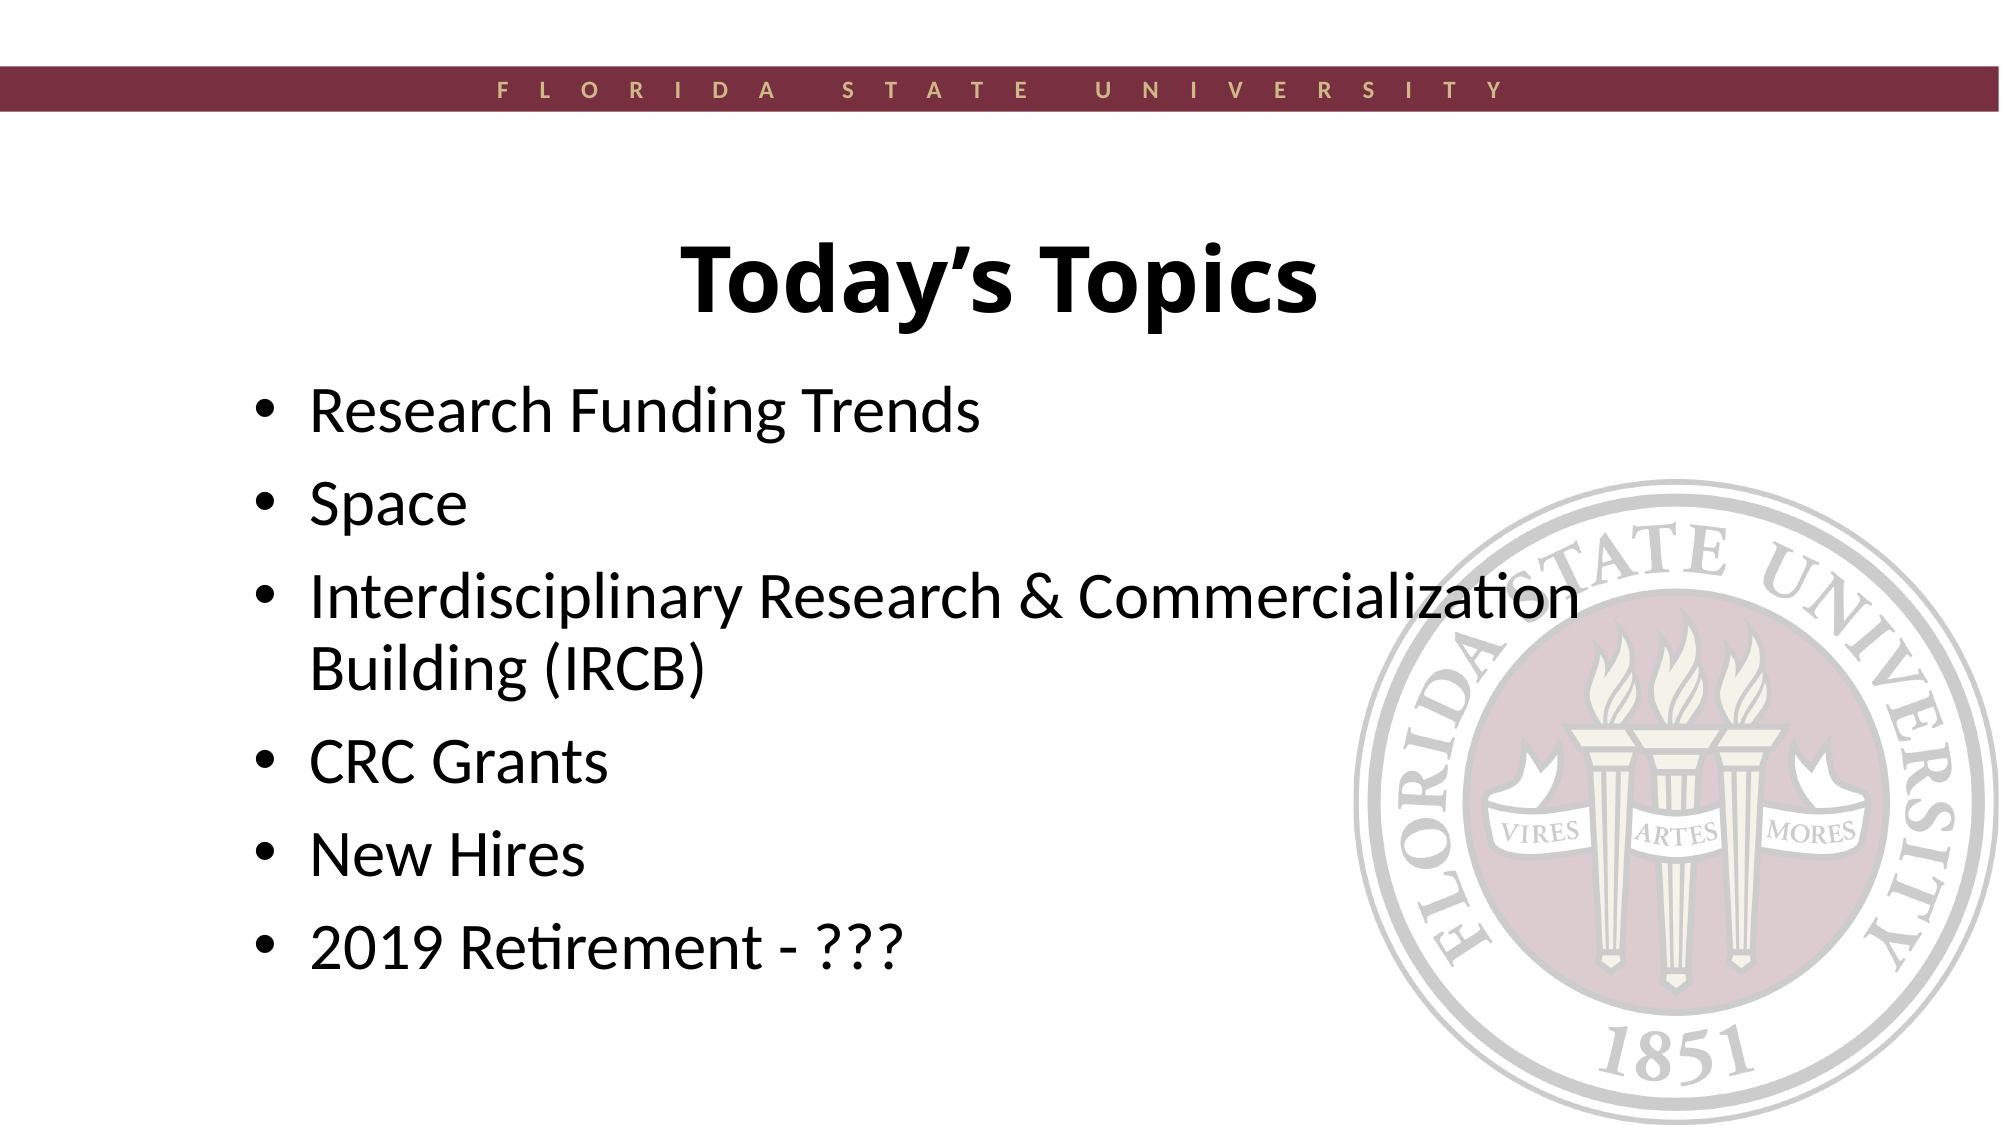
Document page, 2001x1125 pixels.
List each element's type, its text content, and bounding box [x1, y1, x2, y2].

title Today’s Topics [249, 184, 1750, 340]
subtitle Research Funding Trends Space Interdisciplinary Research & Commercialization Building (IRCB) CRC Grants New Hires 2019 Retirement - ??? [238, 367, 1739, 1080]
